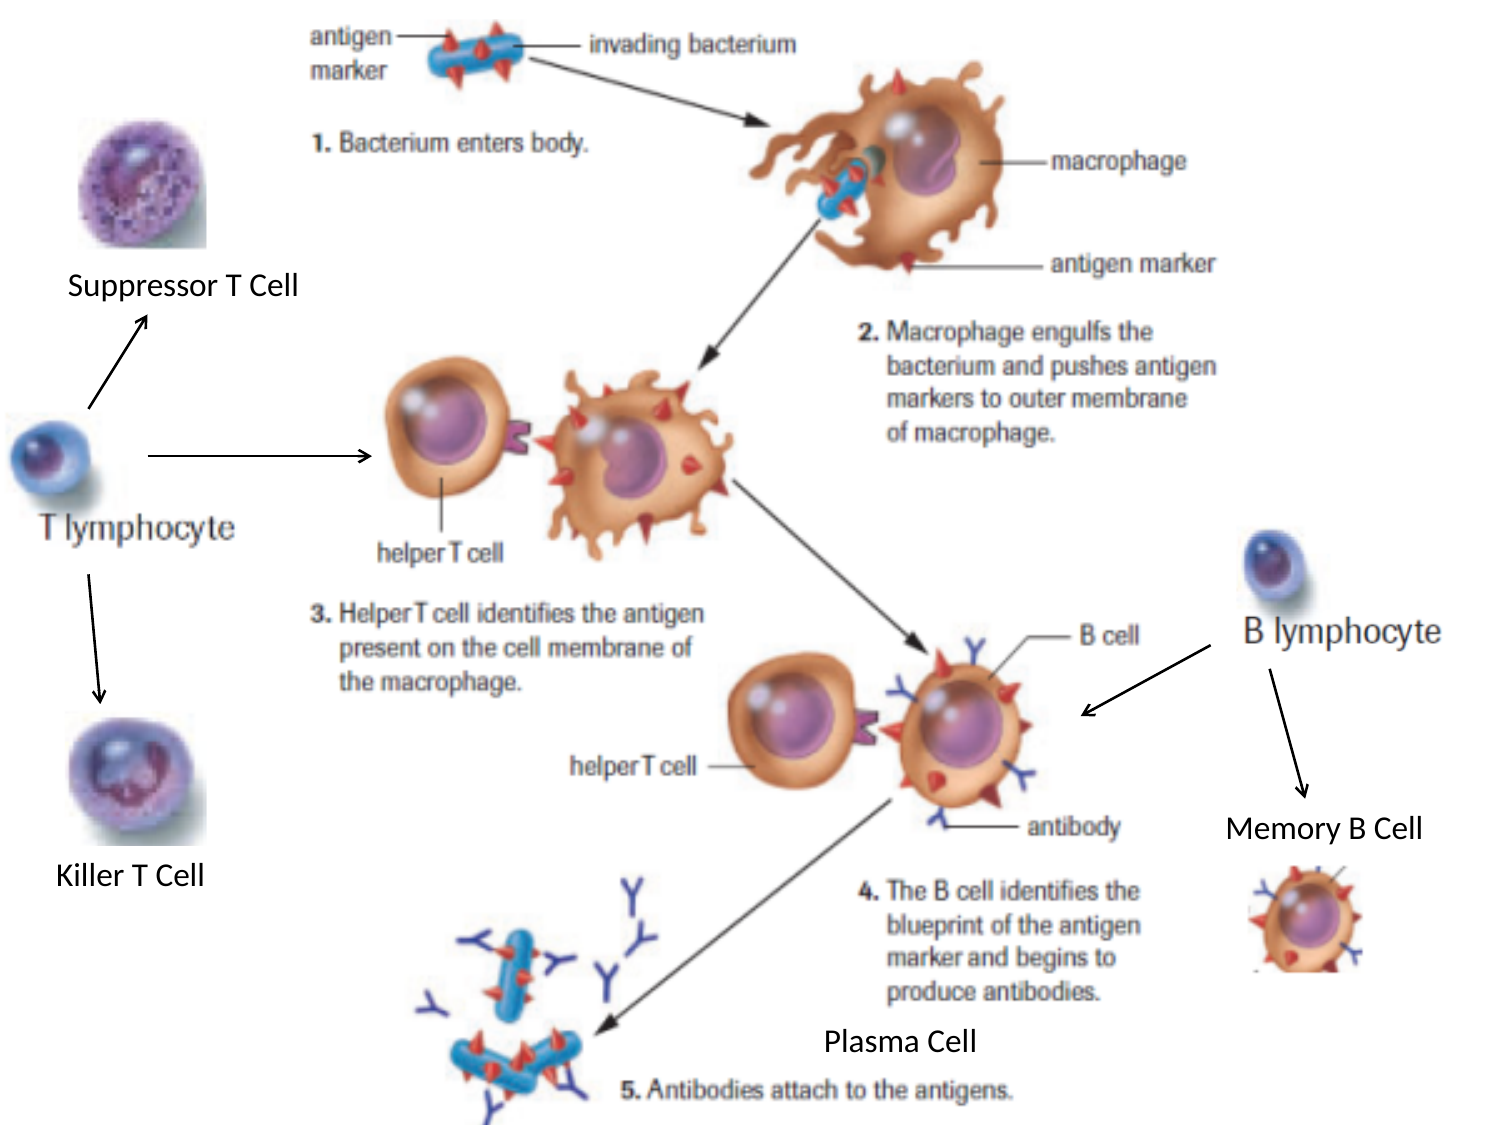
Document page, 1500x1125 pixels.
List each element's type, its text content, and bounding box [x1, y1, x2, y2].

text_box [88, 573, 101, 702]
text_box Suppressor T Cell [53, 255, 295, 310]
picture [76, 113, 207, 256]
text_box Killer T Cell [41, 845, 290, 901]
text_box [1080, 644, 1211, 717]
picture [1233, 514, 1448, 658]
picture [300, 18, 1221, 1125]
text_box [88, 314, 148, 410]
picture [64, 703, 207, 847]
picture [1245, 857, 1374, 977]
text_box Memory B Cell [1225, 798, 1459, 854]
picture [0, 408, 249, 551]
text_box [1269, 668, 1306, 799]
